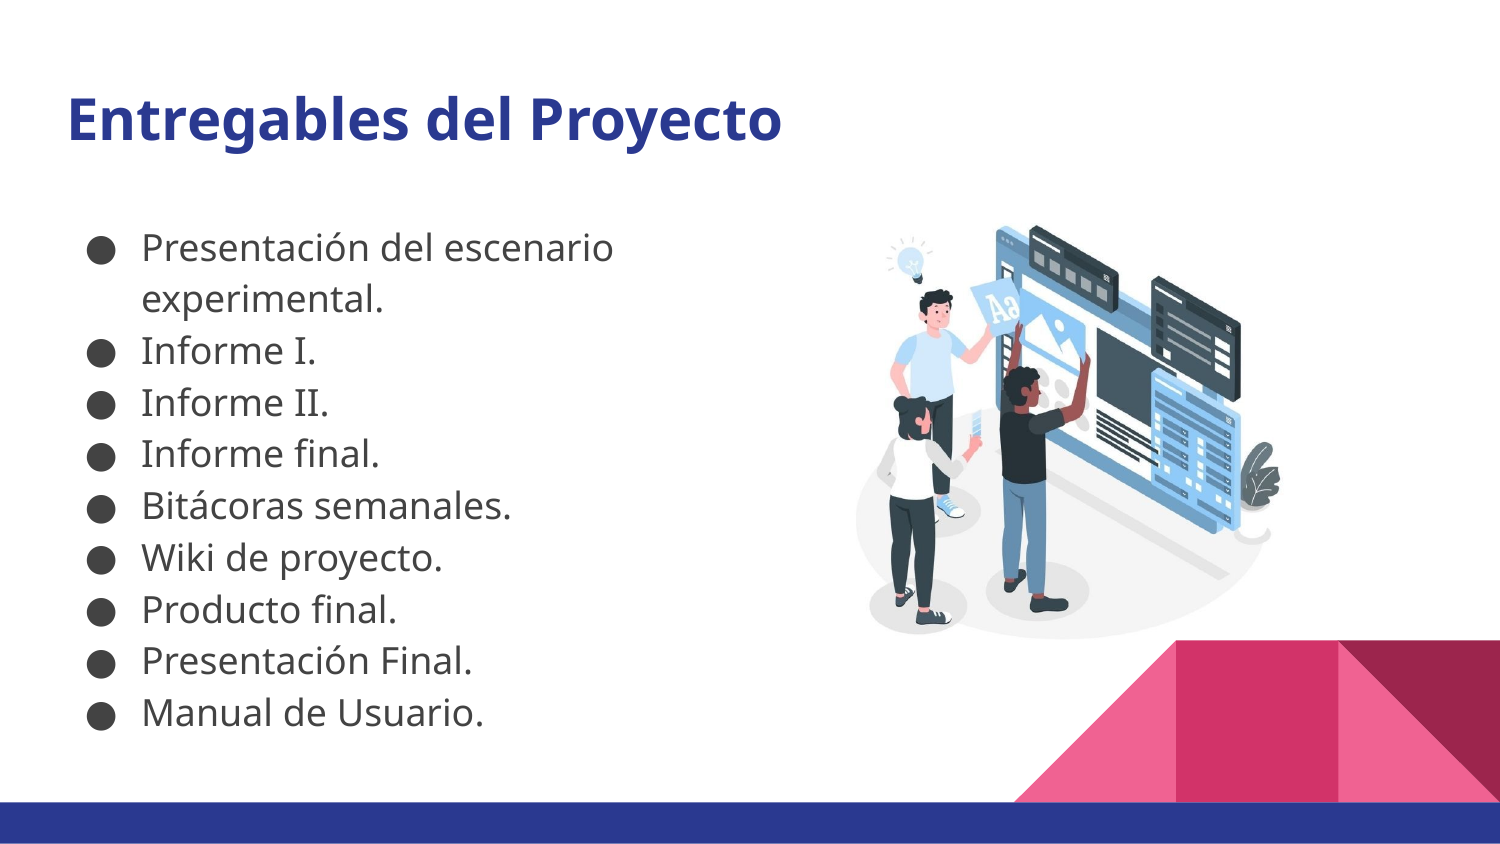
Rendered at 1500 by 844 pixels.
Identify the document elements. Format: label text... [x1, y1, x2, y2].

list Presentación del escenario experimental. Informe I. Informe II. Informe final. Bitácoras semanales. Wiki de proyecto. Producto final. Presentación Final. Manual de Usuario. [51, 201, 750, 750]
picture [828, 203, 1355, 641]
title Entregables del Proyecto [51, 67, 1449, 167]
